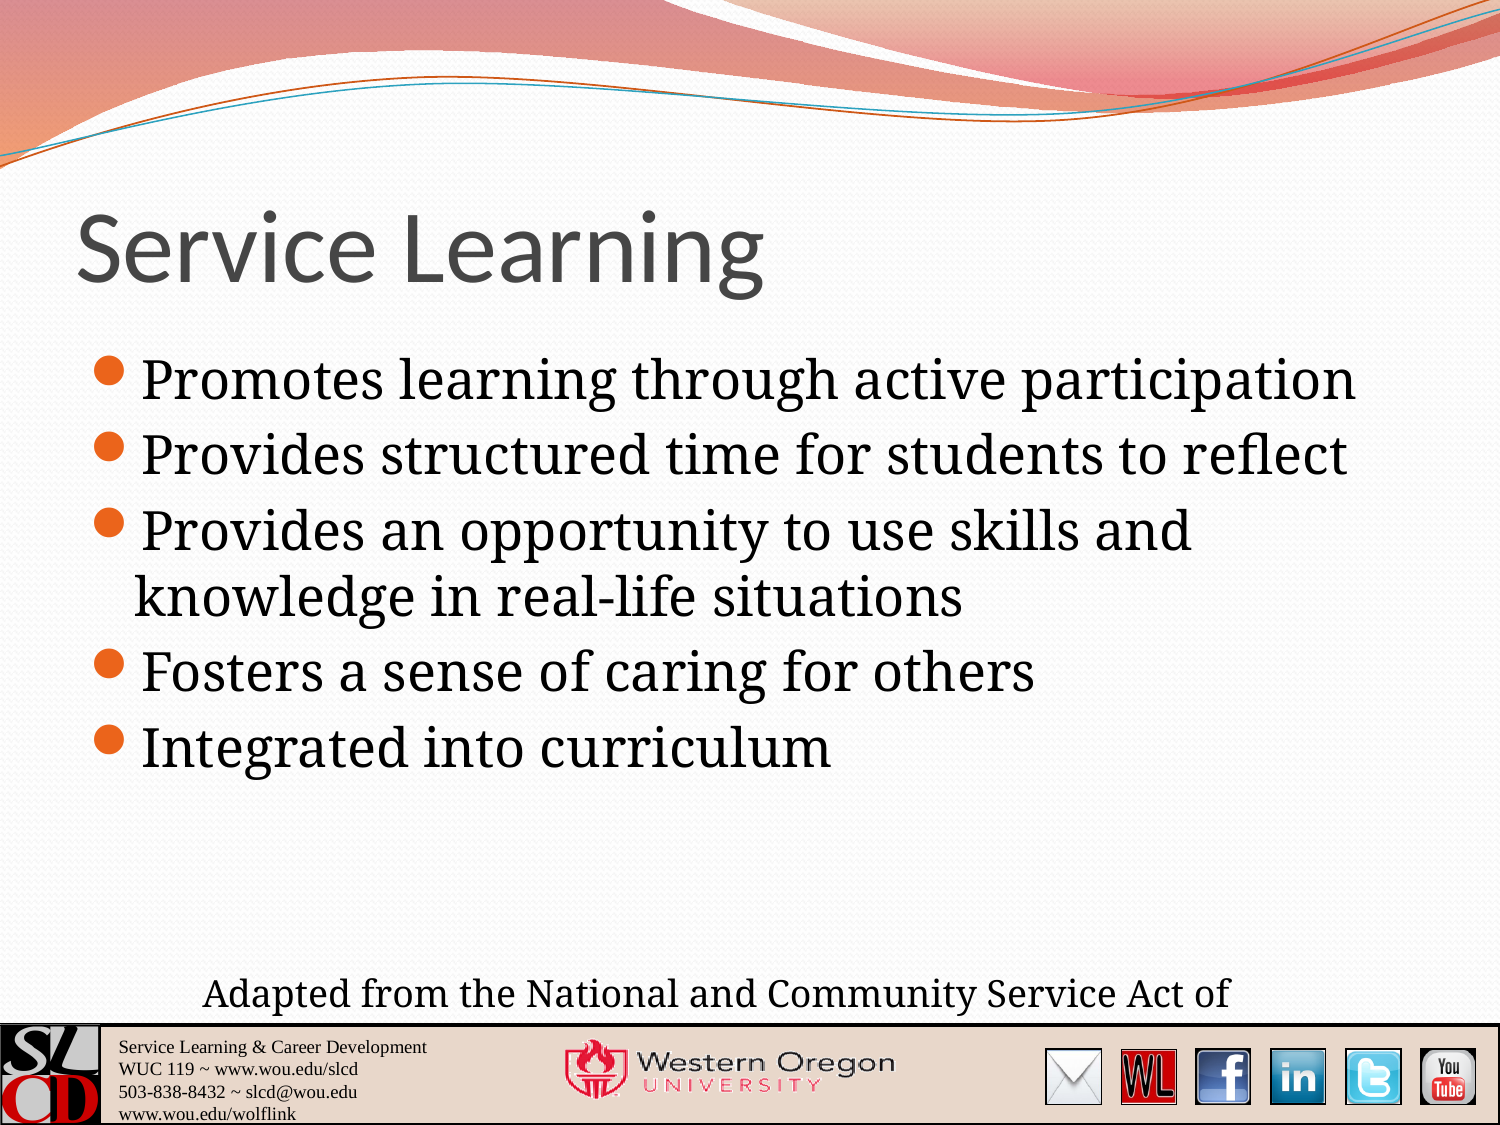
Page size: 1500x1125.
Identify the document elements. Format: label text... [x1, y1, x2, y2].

picture [1421, 1049, 1476, 1105]
picture [1346, 1049, 1401, 1105]
picture [1046, 1049, 1102, 1105]
title Service Learning [75, 115, 1425, 303]
list Promotes learning through active participation Provides structured time for students to reflect Provides an opportunity to use skills and knowledge in real-life situations Fosters a sense of caring for others Integrated into curriculum [75, 337, 1425, 900]
text_box [0, 1023, 1500, 1125]
picture [1271, 1049, 1326, 1104]
text_box Service Learning & Career Development WUC 119 ~ www.wou.edu/slcd 503-838-8432 ~ slcd@wou.edu www.wou.edu/wolflink [112, 1028, 450, 1125]
picture [1196, 1049, 1251, 1105]
picture [562, 1024, 926, 1101]
picture [0, 1024, 101, 1125]
text_box Adapted from the National and Community Service Act of 1990 [187, 962, 1288, 1023]
picture [1121, 1049, 1176, 1105]
